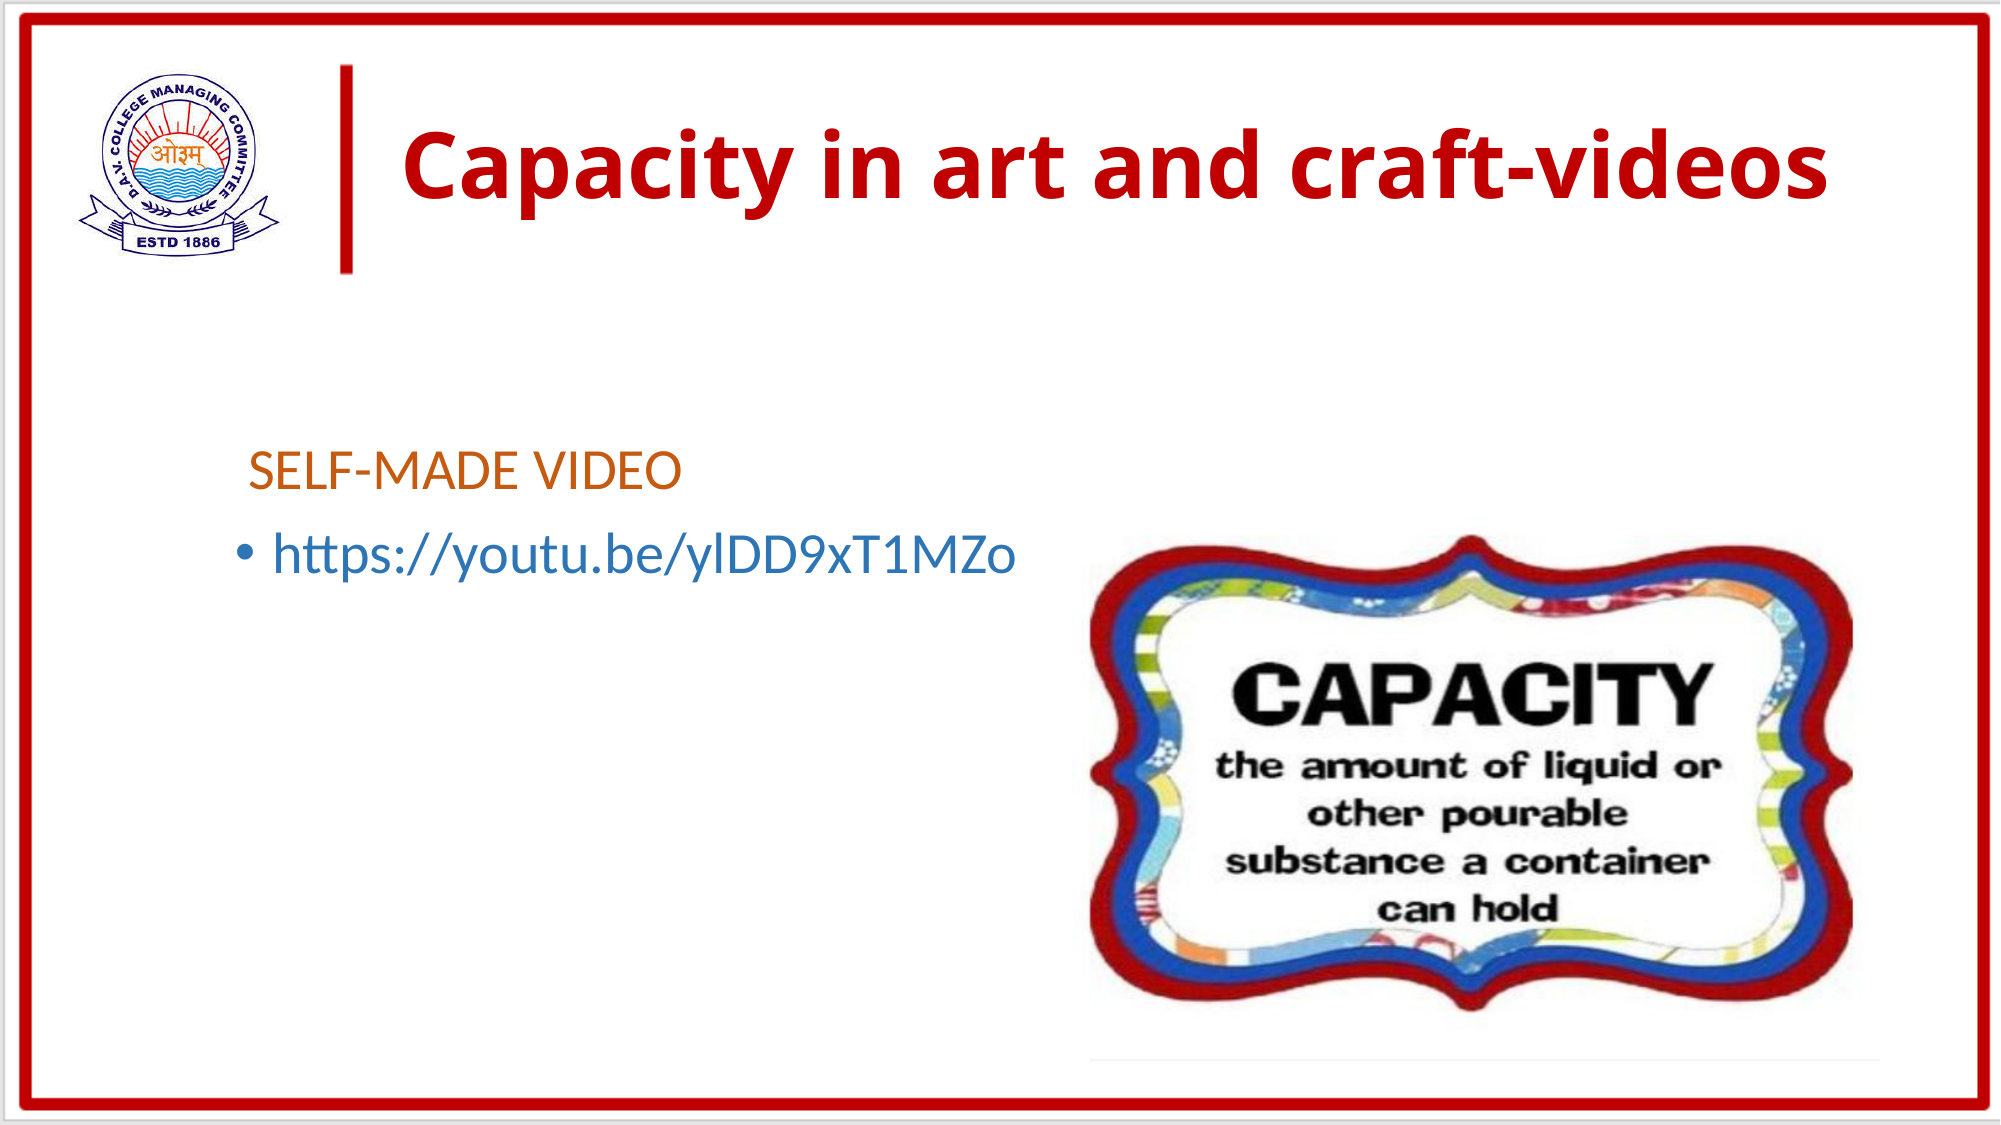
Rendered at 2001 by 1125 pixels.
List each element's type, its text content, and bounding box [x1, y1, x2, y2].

picture [0, 0, 2001, 1125]
list SELF-MADE VIDEO https://youtu.be/ylDD9xT1MZo [220, 340, 1863, 1066]
title Capacity in art and craft-videos [385, 59, 1863, 278]
